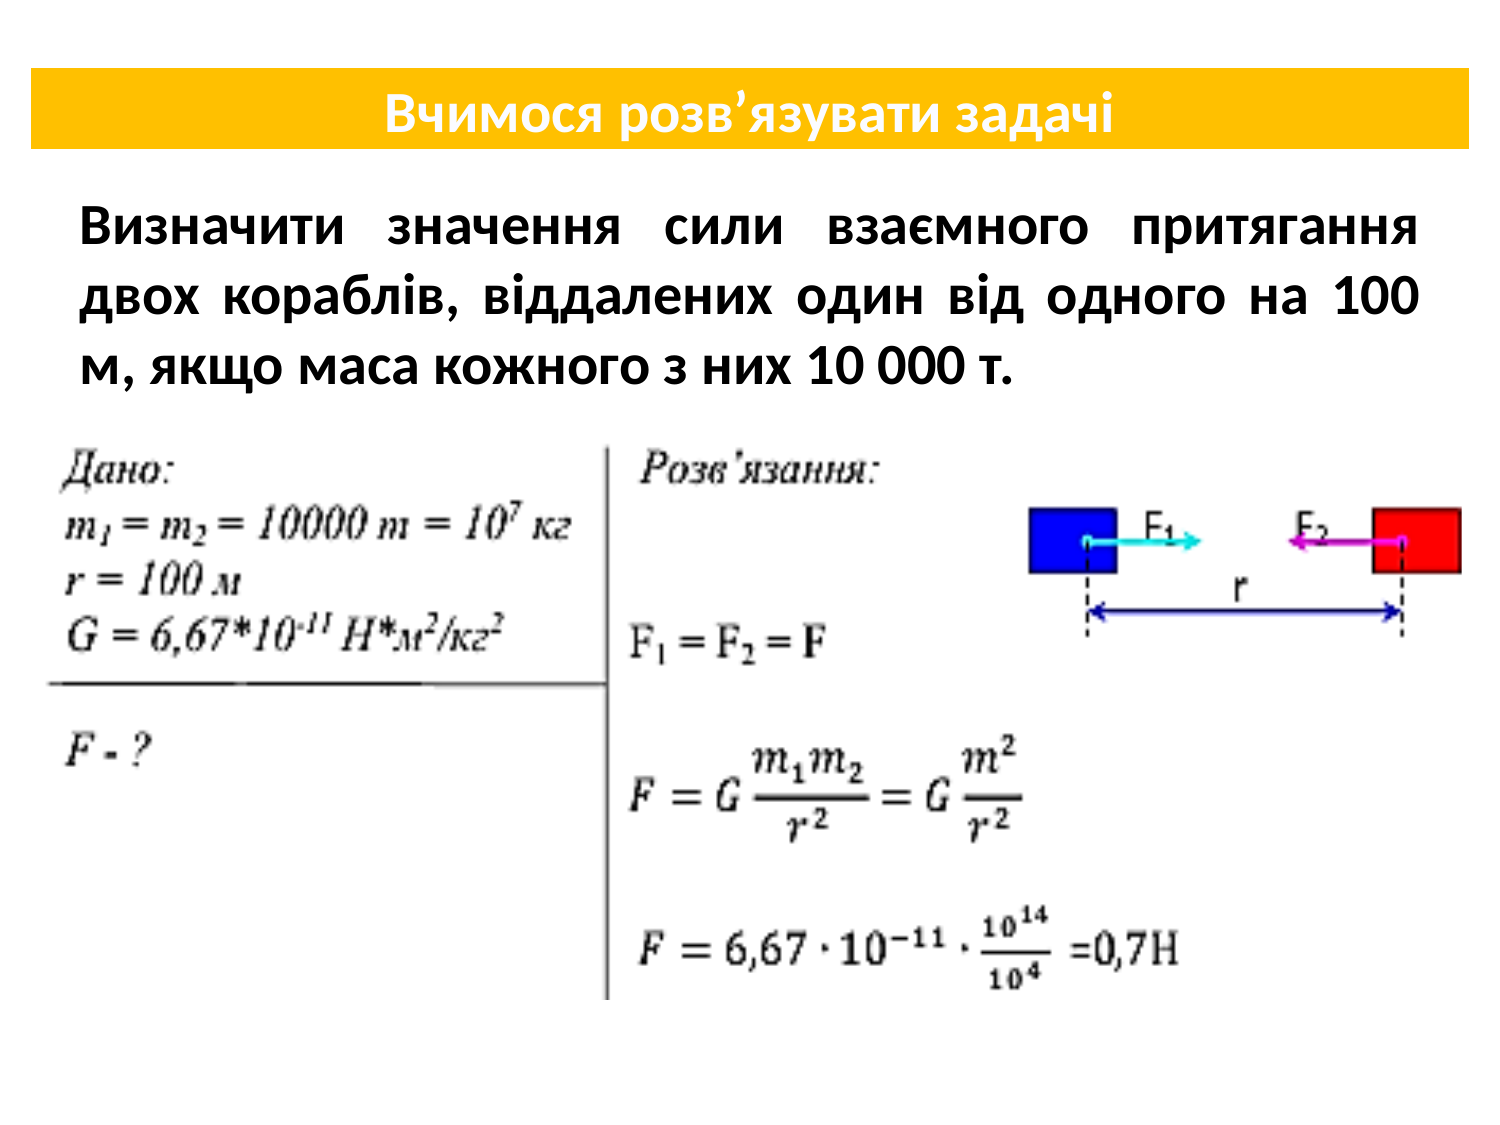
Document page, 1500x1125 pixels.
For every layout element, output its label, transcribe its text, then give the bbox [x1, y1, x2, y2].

text_box Визначити значення сили взаємного притягання двох кораблів, віддалених один від одного на 100 м, якщо маса кожного з них 10 000 т. [64, 178, 1436, 404]
text_box Вчимося розв’язувати задачі [28, 65, 1472, 153]
picture [38, 432, 1462, 1000]
